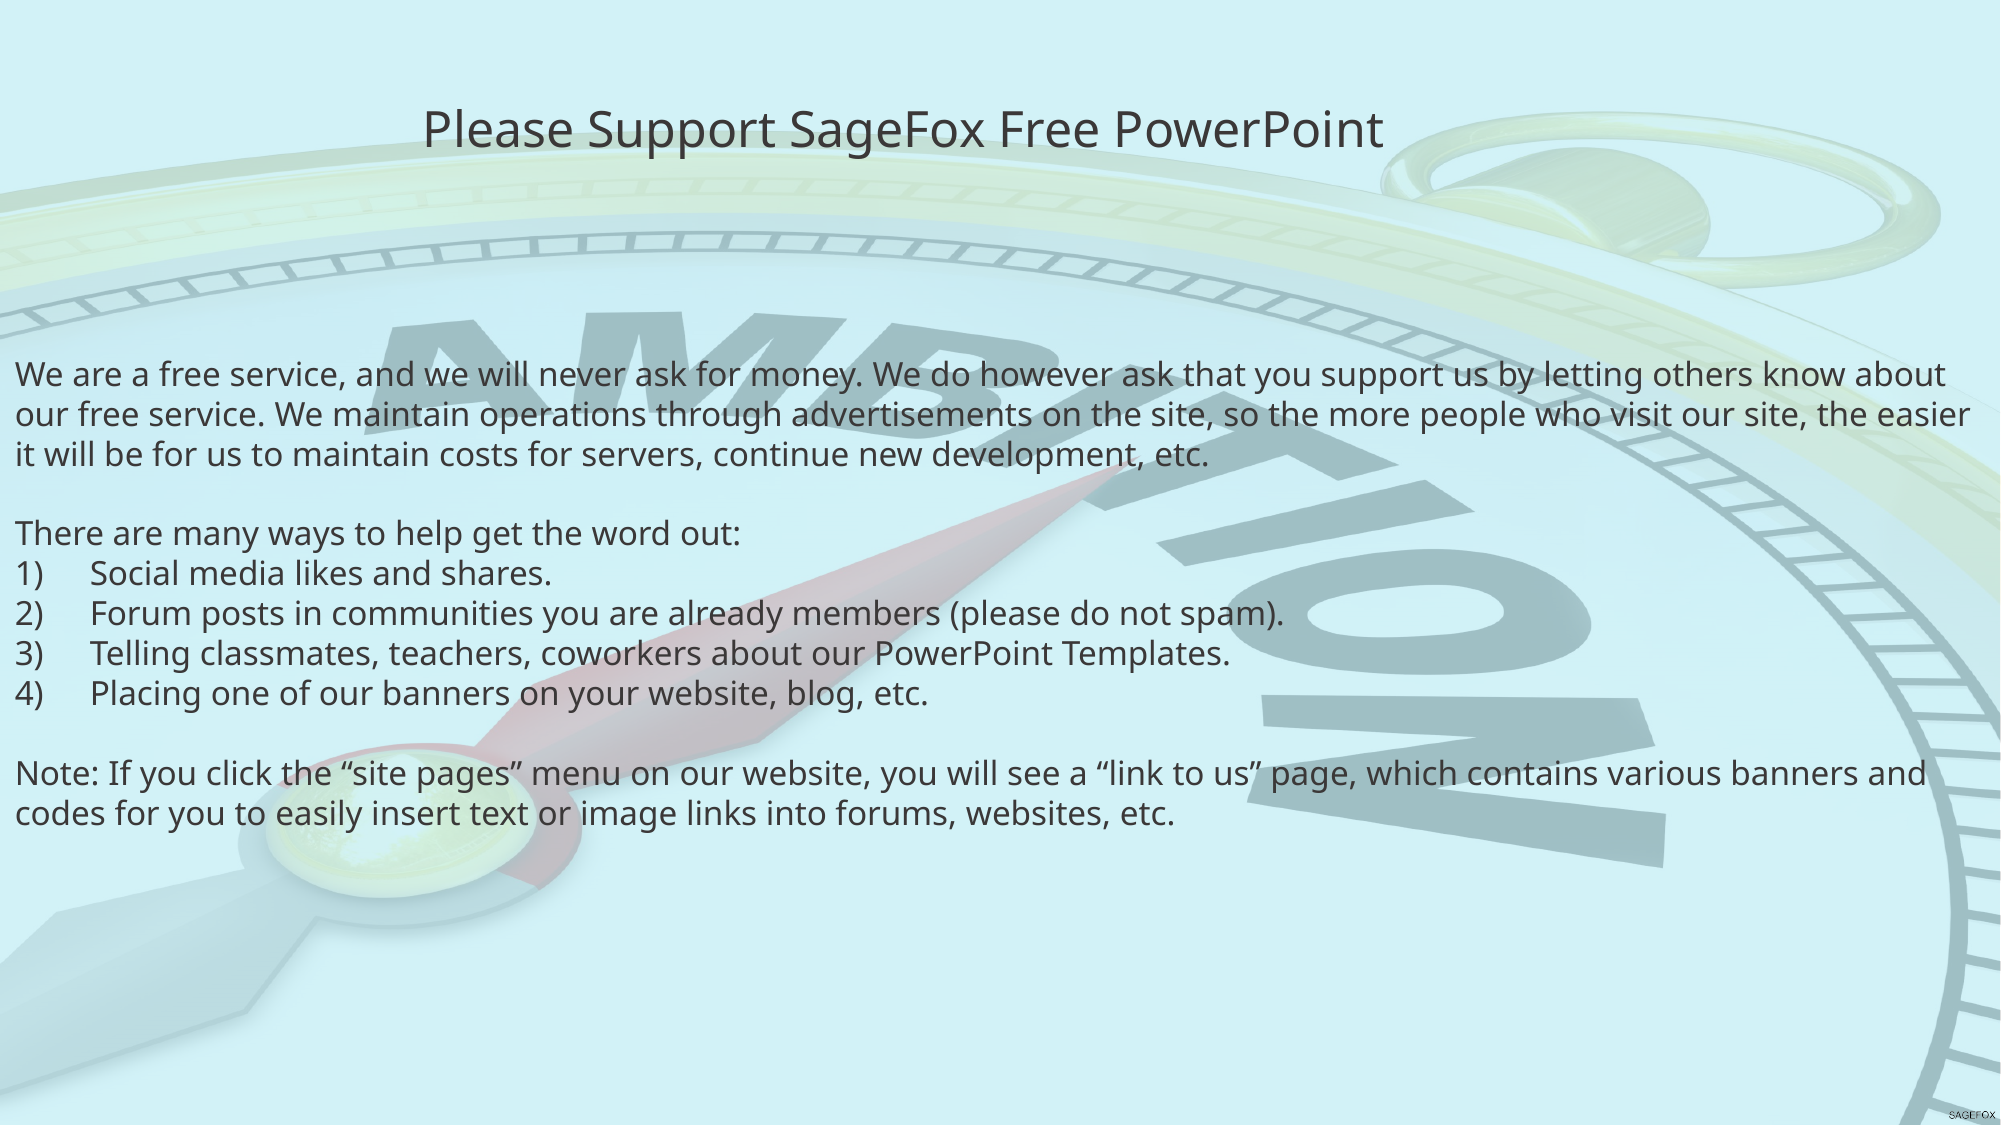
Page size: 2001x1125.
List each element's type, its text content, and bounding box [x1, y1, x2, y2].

title Please Support SageFox Free PowerPoint [363, 72, 1444, 190]
text_box We are a free service, and we will never ask for money. We do however ask that you support us by letting others know about our free service. We maintain operations through advertisements on the site, so the more people who visit our site, the easier it will be for us to maintain costs for servers, continue new development, etc. There are many ways to help get the word out: Social media likes and shares. Forum posts in communities you are already members (please do not spam). Telling classmates, teachers, coworkers about our PowerPoint Templates. Placing one of our banners on your website, blog, etc. Note: If you click the “site pages” menu on our website, you will see a “link to us” page, which contains various banners and codes for you to easily insert text or image links into forums, websites, etc. [0, 0, 2000, 1125]
